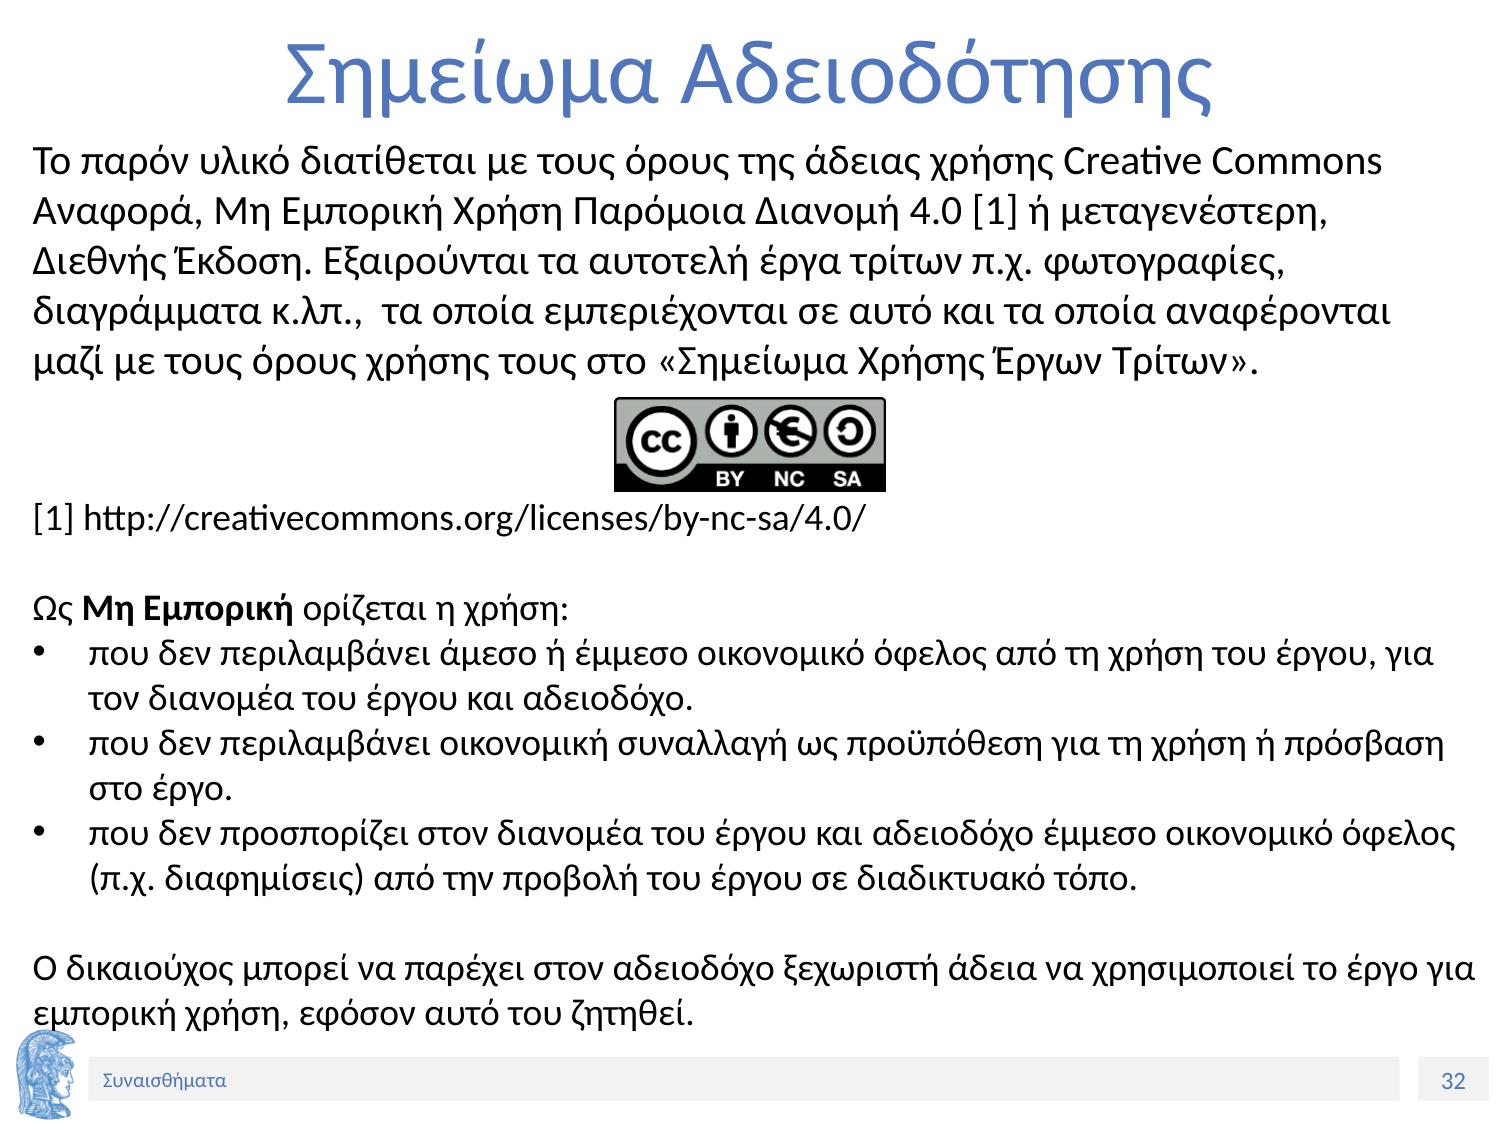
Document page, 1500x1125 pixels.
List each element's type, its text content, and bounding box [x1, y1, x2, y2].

text_box [1] http://creativecommons.org/licenses/by-nc-sa/4.0/ Ως Μη Εμπορική ορίζεται η χρήση: που δεν περιλαμβάνει άμεσο ή έμμεσο οικονομικό όφελος από τη χρήση του έργου, για τον διανομέα του έργου και αδειοδόχο. που δεν περιλαμβάνει οικονομική συναλλαγή ως προϋπόθεση για τη χρήση ή πρόσβαση στο έργο. που δεν προσπορίζει στον διανομέα του έργου και αδειοδόχο έμμεσο οικονομικό όφελος (π.χ. διαφημίσεις) από την προβολή του έργου σε διαδικτυακό τόπο. Ο δικαιούχος μπορεί να παρέχει στον αδειοδόχο ξεχωριστή άδεια να χρησιμοποιεί το έργο για εμπορική χρήση, εφόσον αυτό του ζητηθεί. [17, 479, 1500, 1047]
list Το παρόν υλικό διατίθεται με τους όρους της άδειας χρήσης Creative Commons Αναφορά, Μη Εμπορική Χρήση Παρόμοια Διανομή 4.0 [1] ή μεταγενέστερη, Διεθνής Έκδοση. Εξαιρούνται τα αυτοτελή έργα τρίτων π.χ. φωτογραφίες, διαγράμματα κ.λπ., τα οποία εμπεριέχονται σε αυτό και τα οποία αναφέρονται μαζί με τους όρους χρήσης τους στο «Σημείωμα Χρήσης Έργων Τρίτων». [17, 125, 1483, 362]
picture [9, 1026, 81, 1120]
title Σημείωμα Αδειοδότησης [75, 0, 1425, 125]
picture [614, 396, 886, 492]
